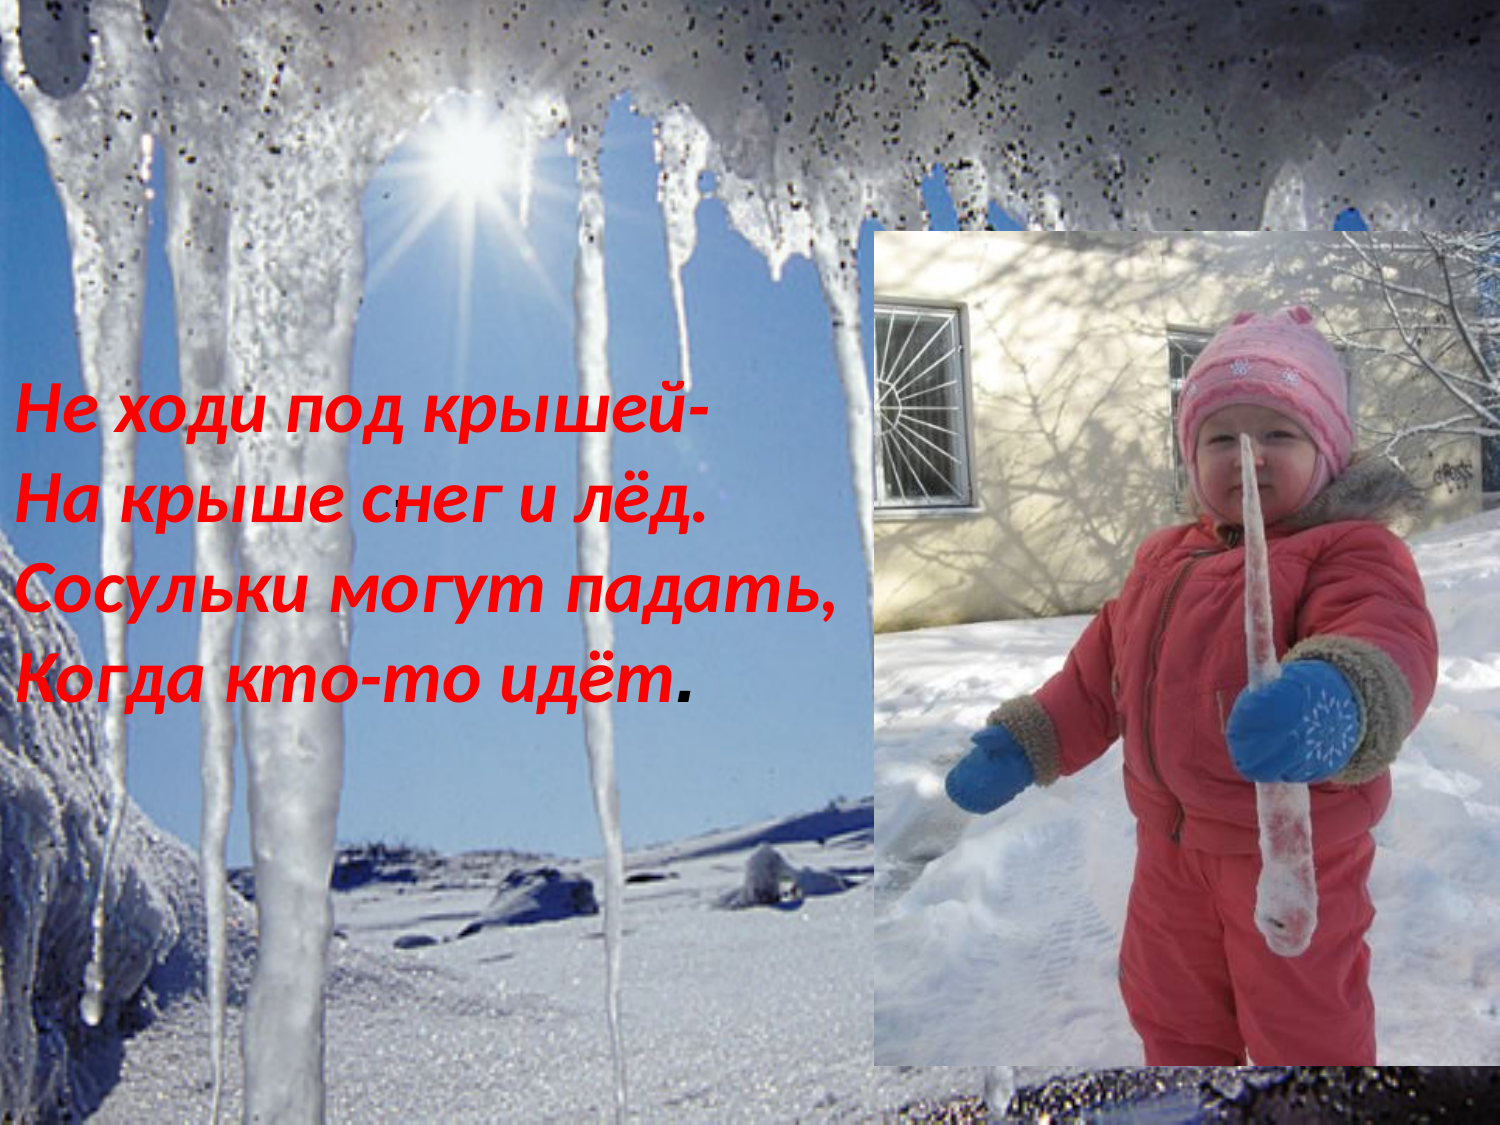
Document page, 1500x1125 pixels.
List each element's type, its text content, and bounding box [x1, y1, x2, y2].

picture [0, 0, 1500, 1125]
text_box Не ходи под крышей- На крыше снег и лёд. Сосульки могут падать, Когда кто-то идёт. [0, 349, 869, 725]
